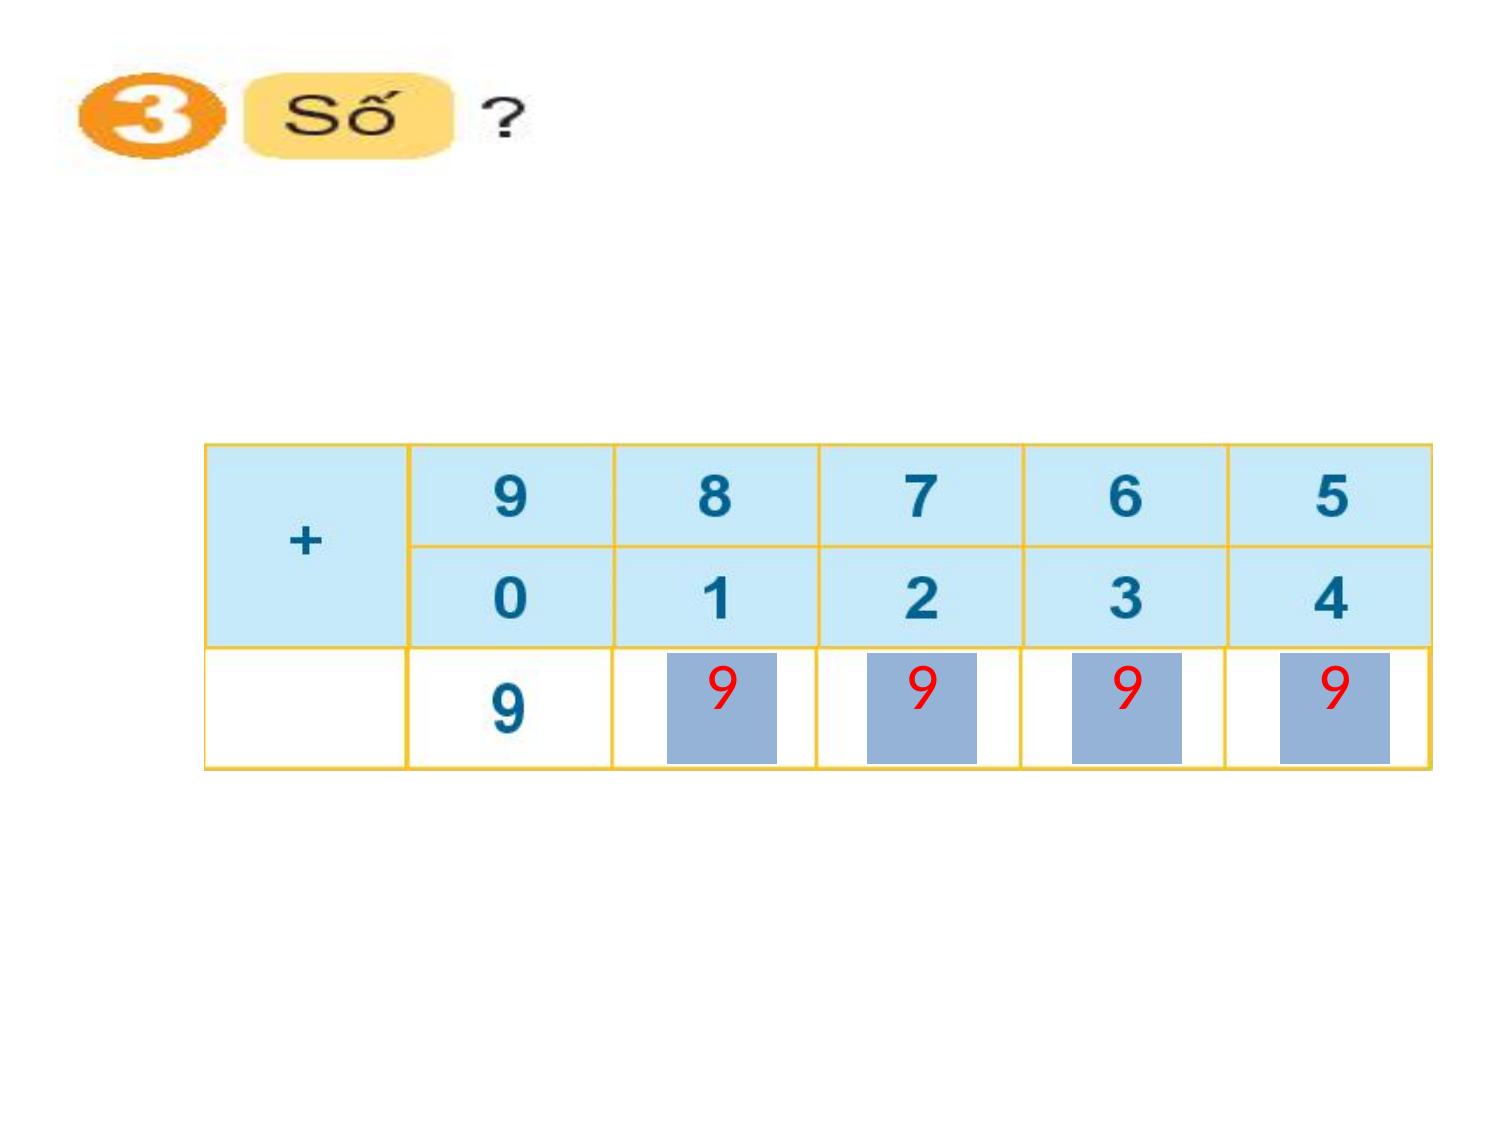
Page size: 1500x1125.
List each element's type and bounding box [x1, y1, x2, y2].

picture [52, 37, 551, 179]
picture [204, 441, 1433, 771]
